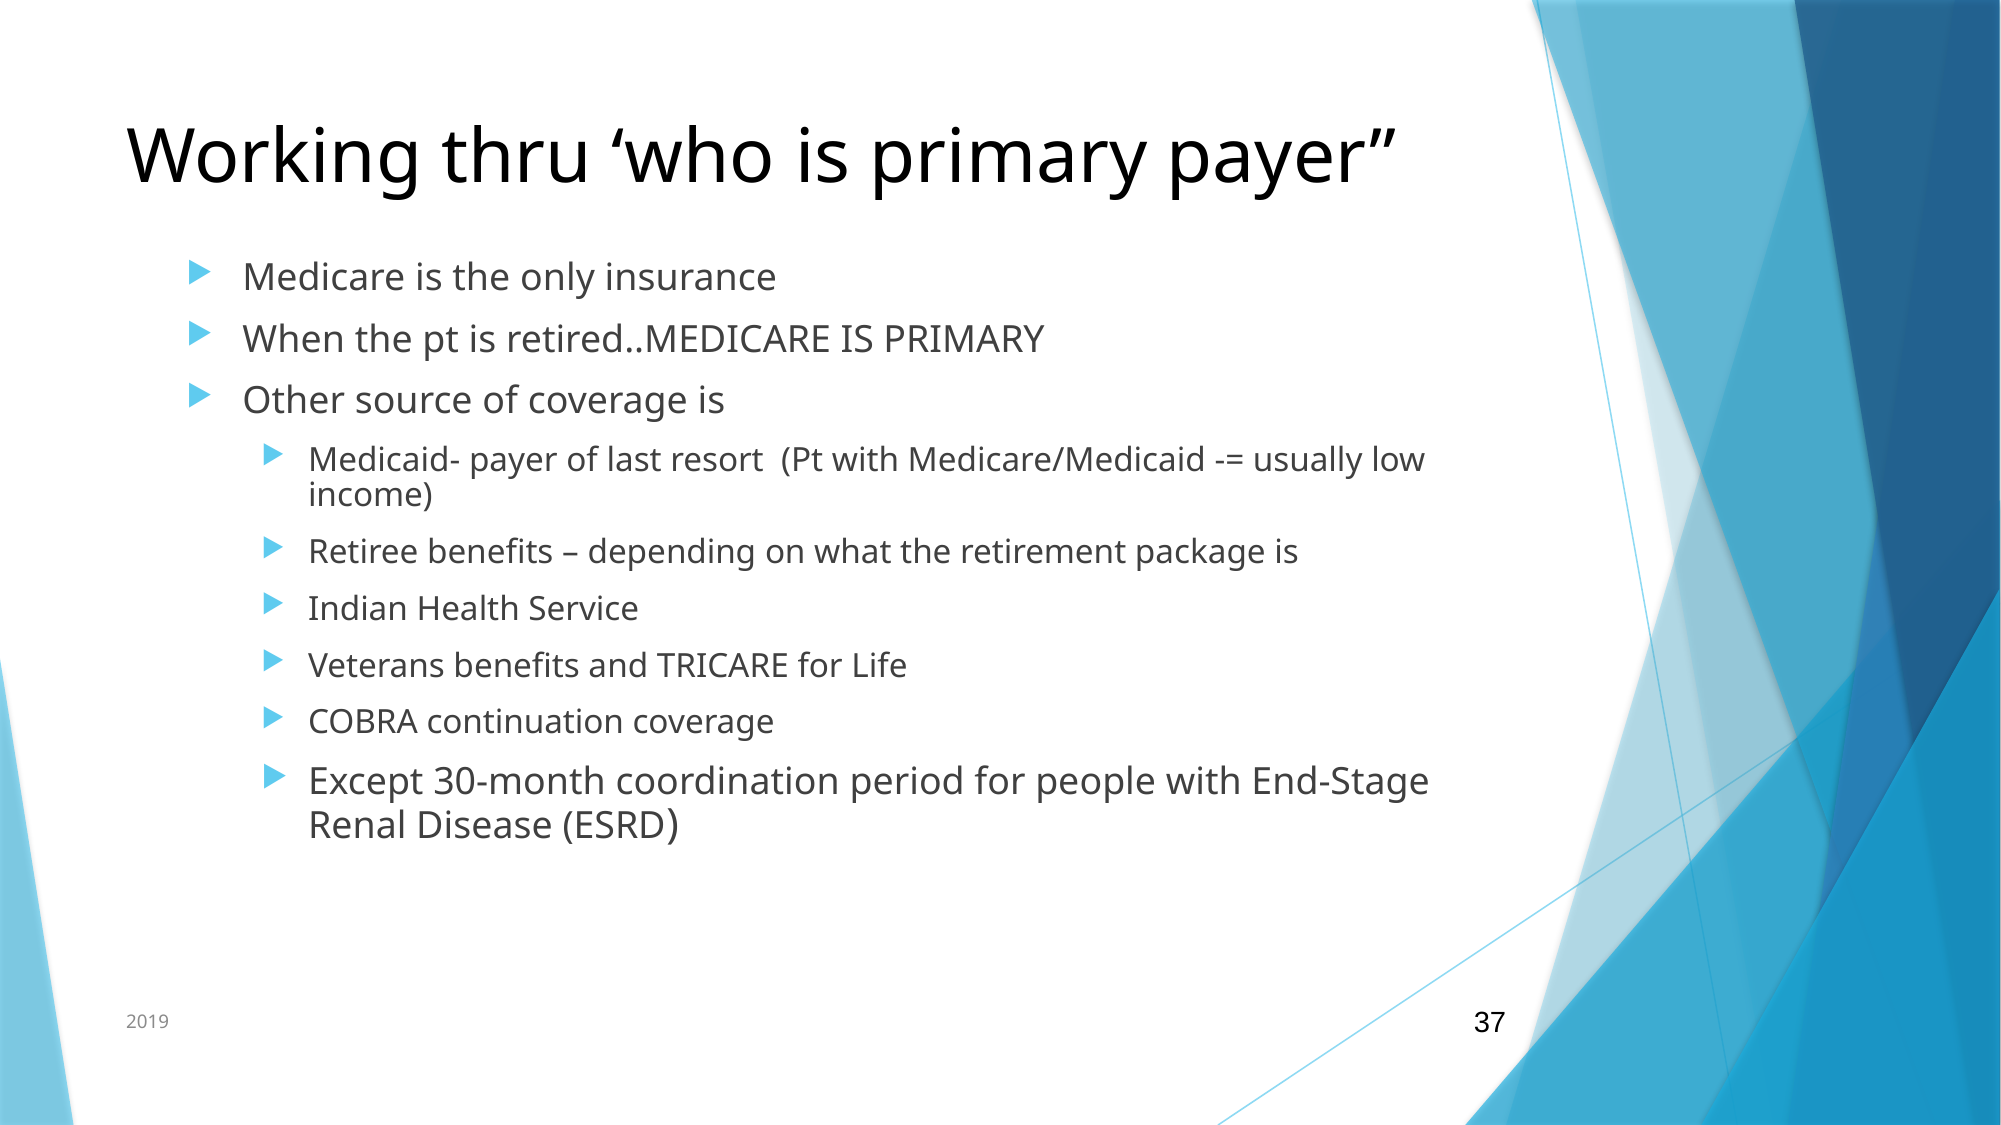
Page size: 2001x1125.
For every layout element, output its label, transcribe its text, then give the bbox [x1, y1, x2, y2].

list Medicare is the only insurance When the pt is retired..MEDICARE IS PRIMARY Other source of coverage is Medicaid- payer of last resort (Pt with Medicare/Medicaid -= usually low income) Retiree benefits – depending on what the retirement package is Indian Health Service Veterans benefits and TRICARE for Life COBRA continuation coverage Except 30-month coordination period for people with End-Stage Renal Disease (ESRD) [171, 250, 1522, 1051]
footer 2019 [111, 991, 1145, 1051]
title Working thru ‘who is primary payer” [111, 99, 1522, 317]
slide_number 37 [1409, 991, 1522, 1051]
